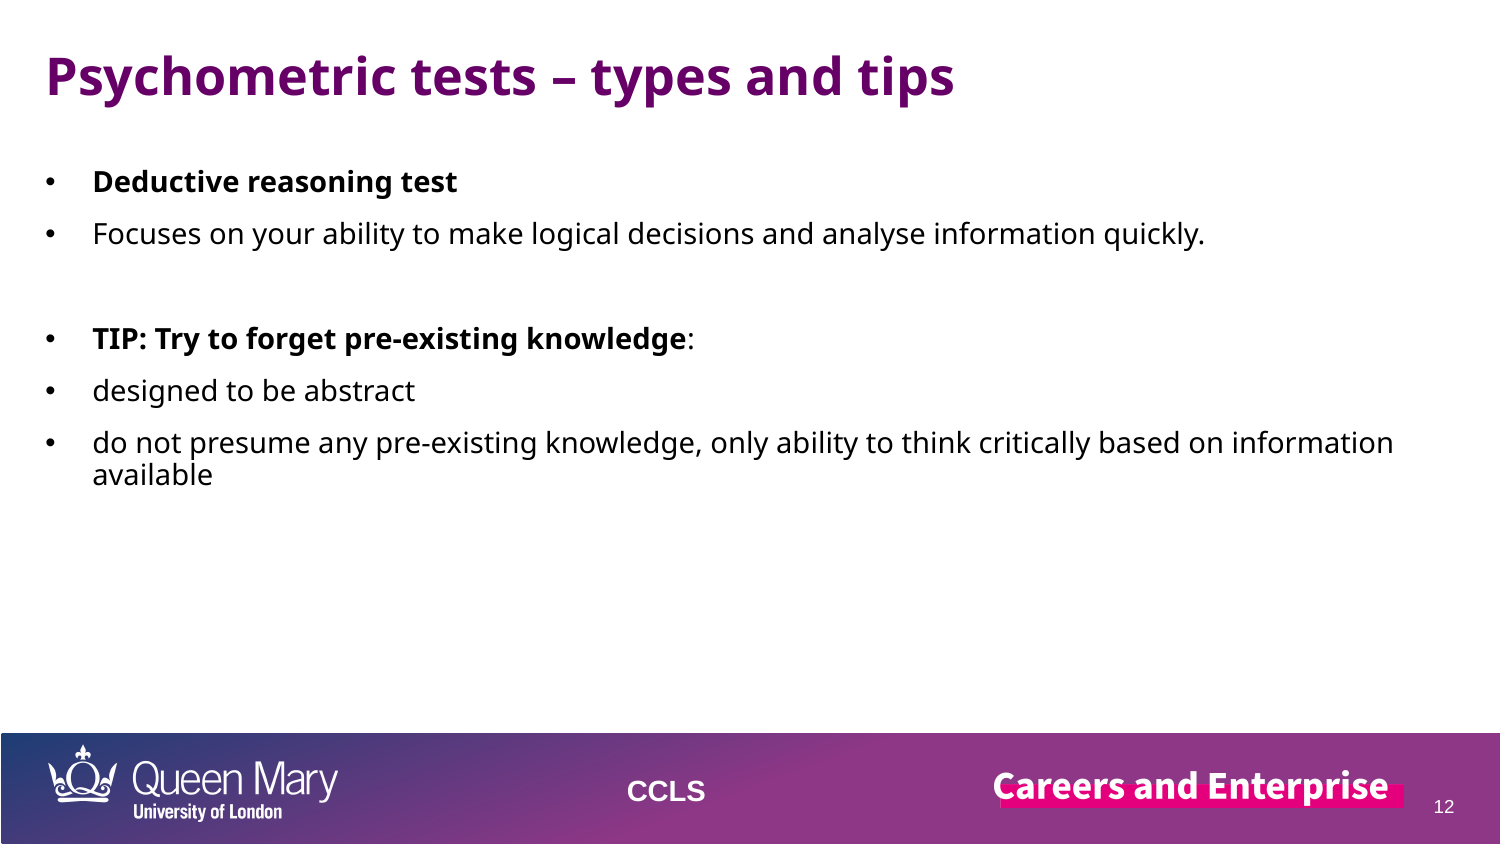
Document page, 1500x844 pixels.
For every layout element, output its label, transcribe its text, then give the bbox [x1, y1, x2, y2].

text_box CCLS [413, 767, 920, 813]
list Deductive reasoning test​ Focuses on your ability to make logical decisions and analyse information quickly. TIP: Try to forget pre-existing knowledge: ​ designed to be abstract​ do not presume any pre-existing knowledge, only ability to think critically based on information available [30, 103, 1454, 700]
picture [994, 770, 1404, 808]
picture [48, 744, 338, 822]
list Psychometric tests – types and tips [30, 43, 1454, 103]
